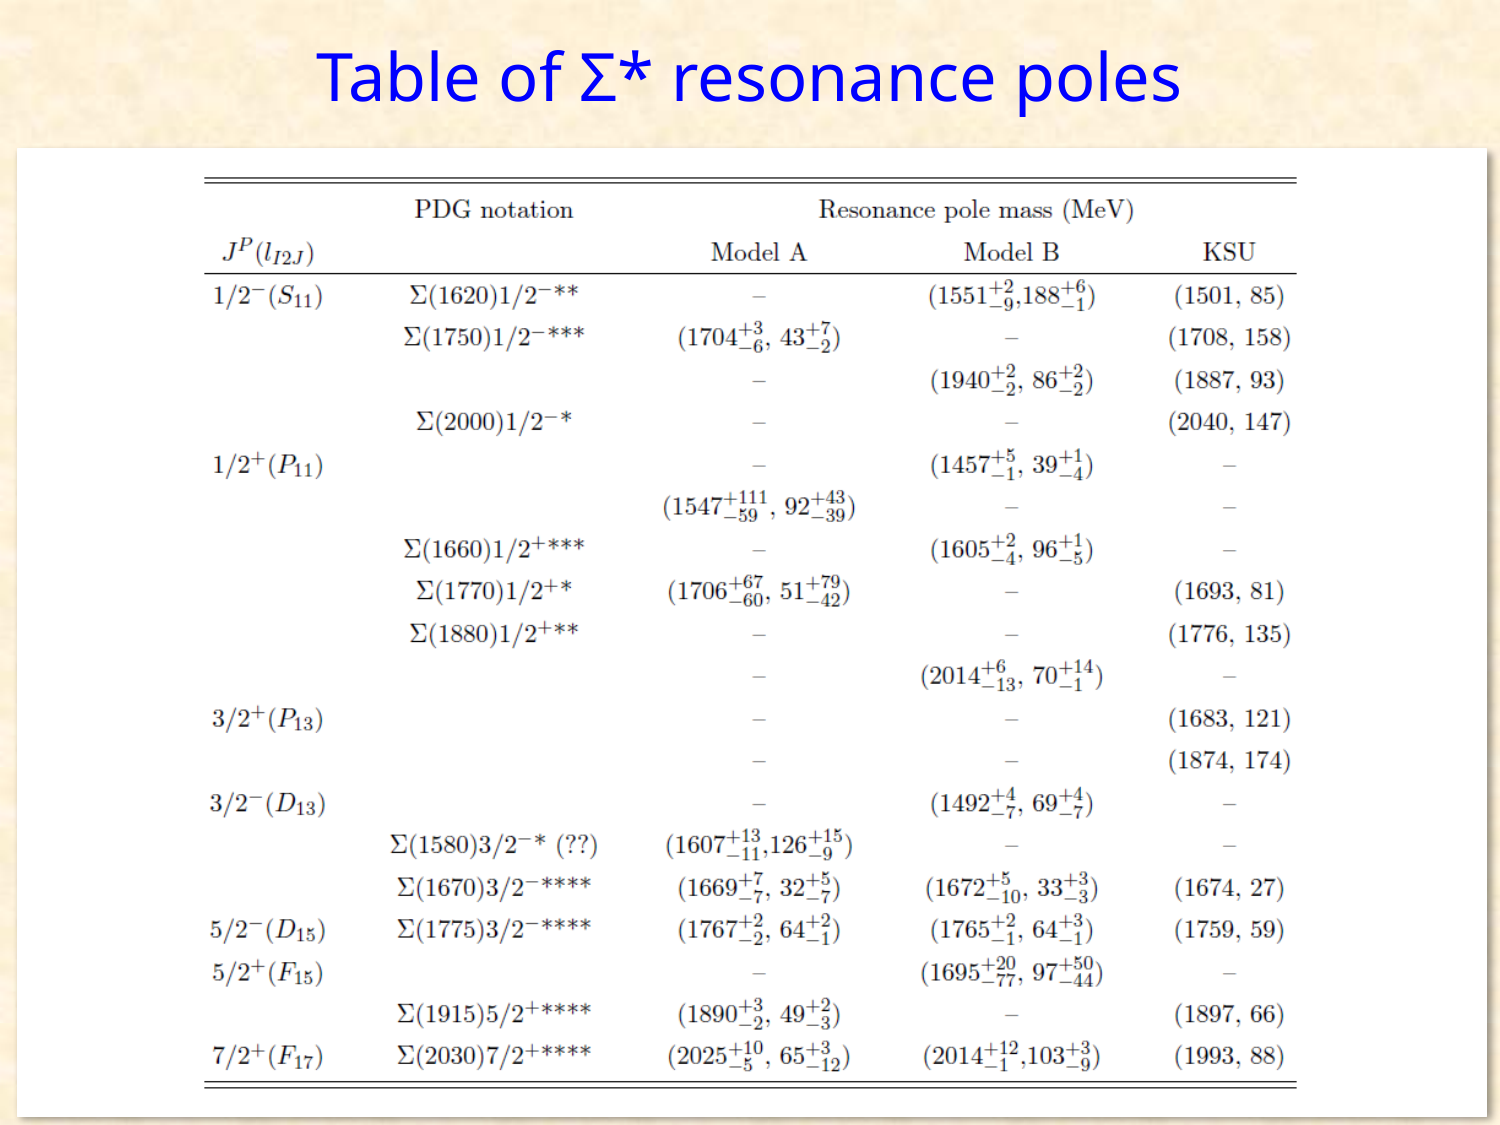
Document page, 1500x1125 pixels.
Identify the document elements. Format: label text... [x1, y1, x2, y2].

picture [201, 174, 1298, 1091]
picture [0, 150, 1500, 1125]
text_box Table of Σ* resonance poles [0, 0, 1500, 150]
text_box [16, 150, 1489, 1119]
